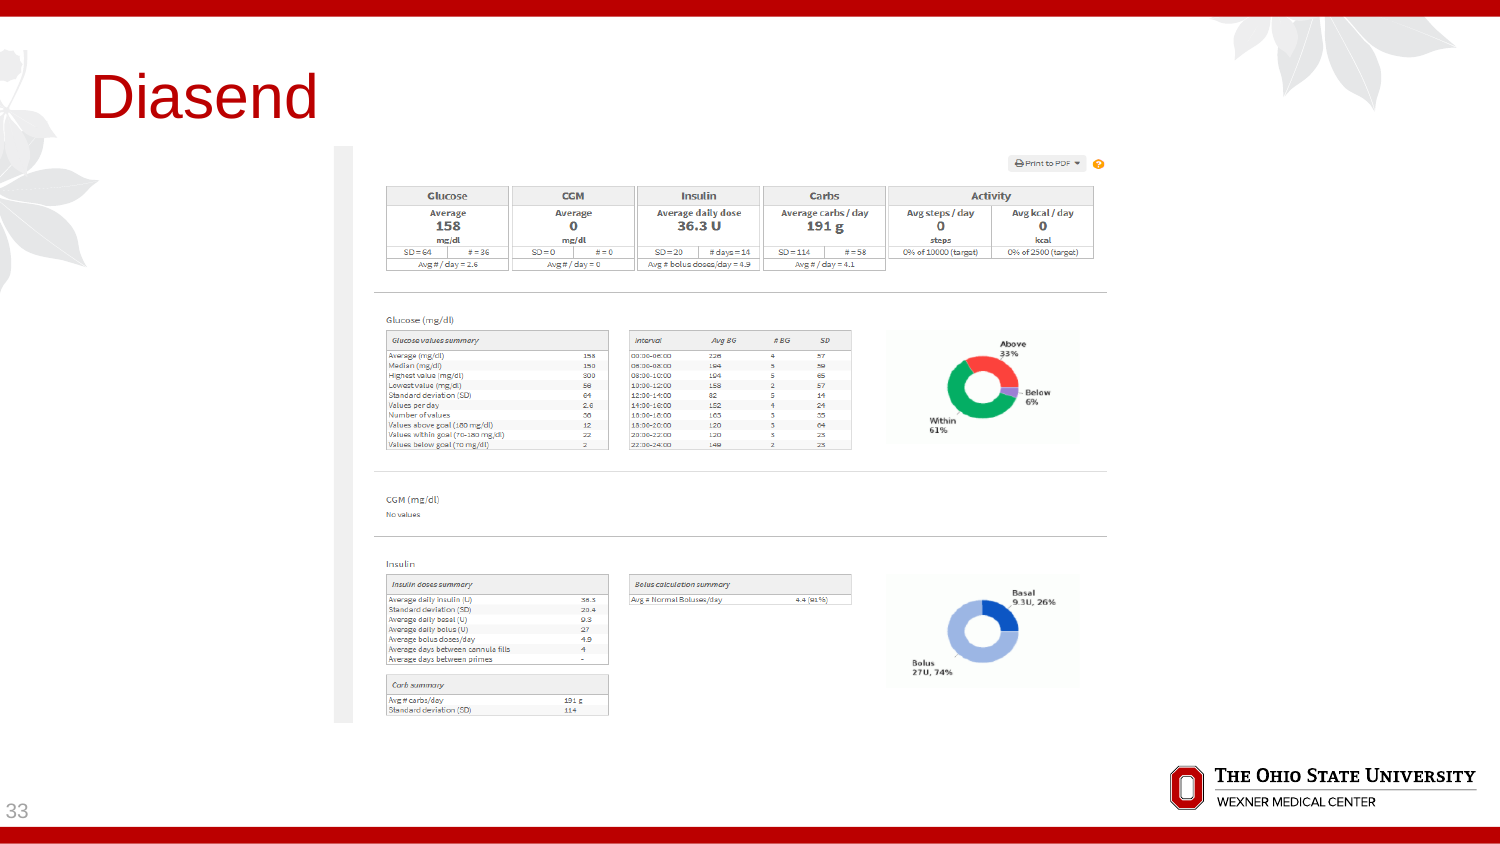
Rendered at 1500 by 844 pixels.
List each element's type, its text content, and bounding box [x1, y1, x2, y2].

picture [333, 146, 1113, 723]
title Diasend [74, 50, 1426, 149]
slide_number 33 [5, 793, 86, 823]
